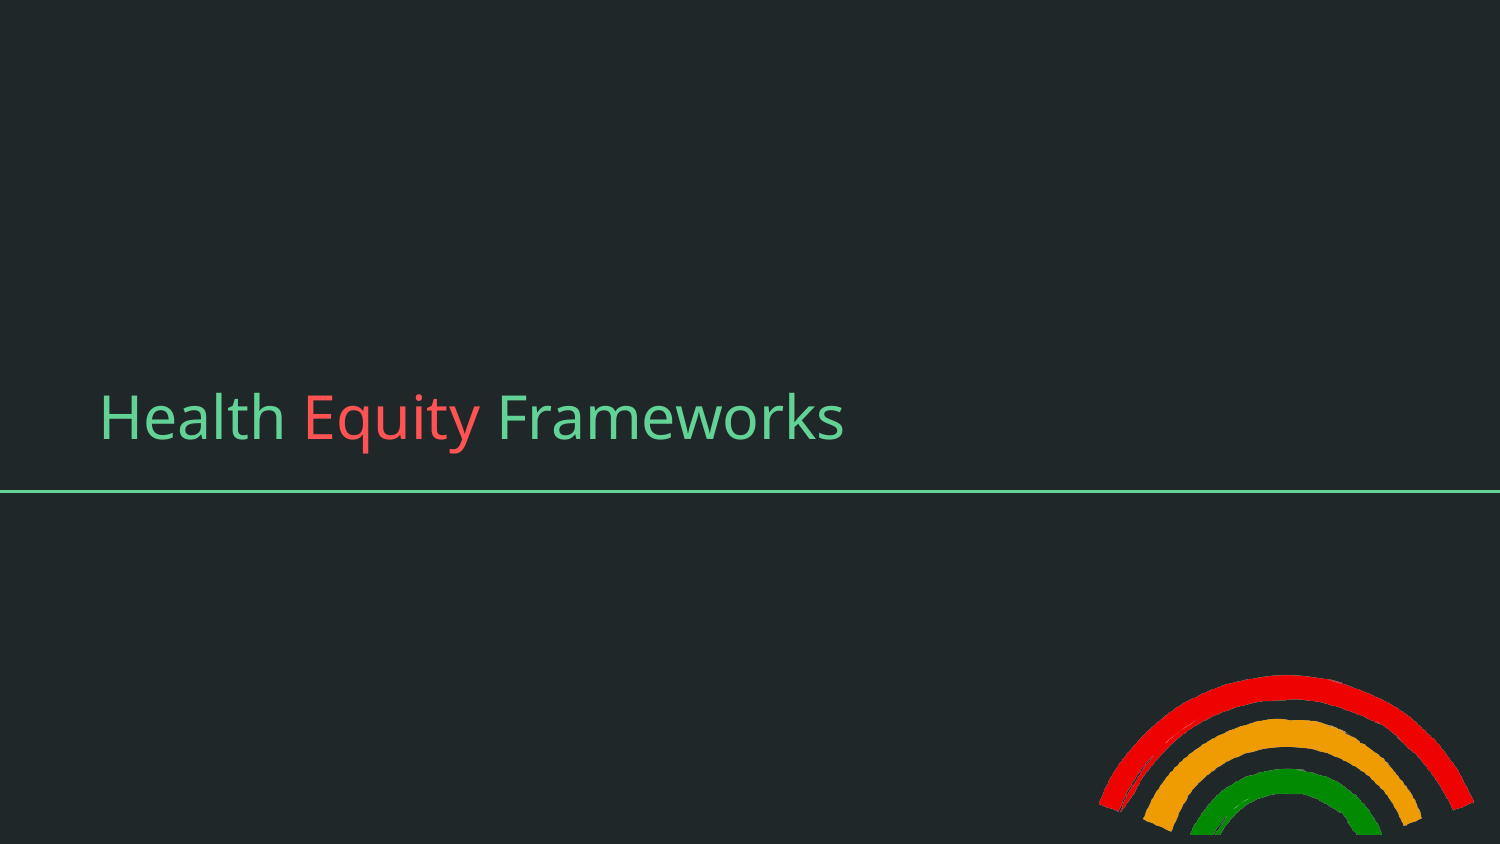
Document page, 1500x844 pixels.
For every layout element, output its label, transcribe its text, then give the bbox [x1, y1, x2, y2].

title Health Equity Frameworks [83, 206, 1417, 467]
picture [1079, 664, 1492, 836]
